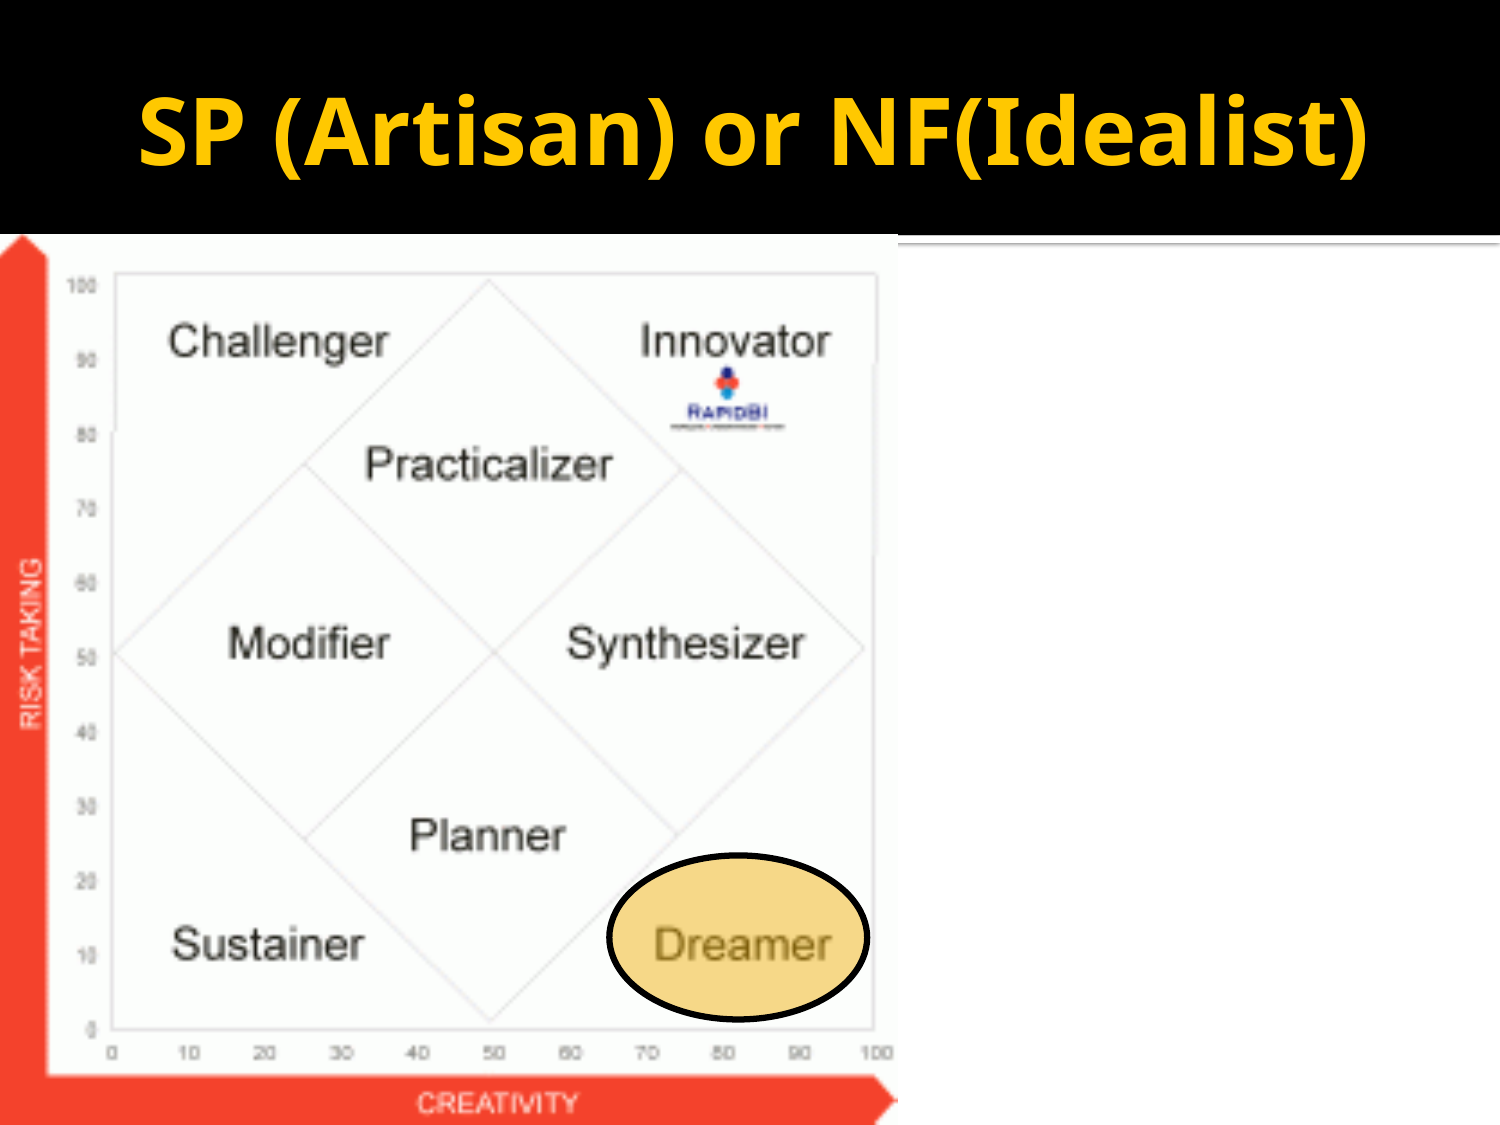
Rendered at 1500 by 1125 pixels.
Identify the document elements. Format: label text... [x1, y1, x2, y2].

picture [0, 234, 899, 1125]
title SP (Artisan) or NF(Idealist) [75, 25, 1425, 231]
